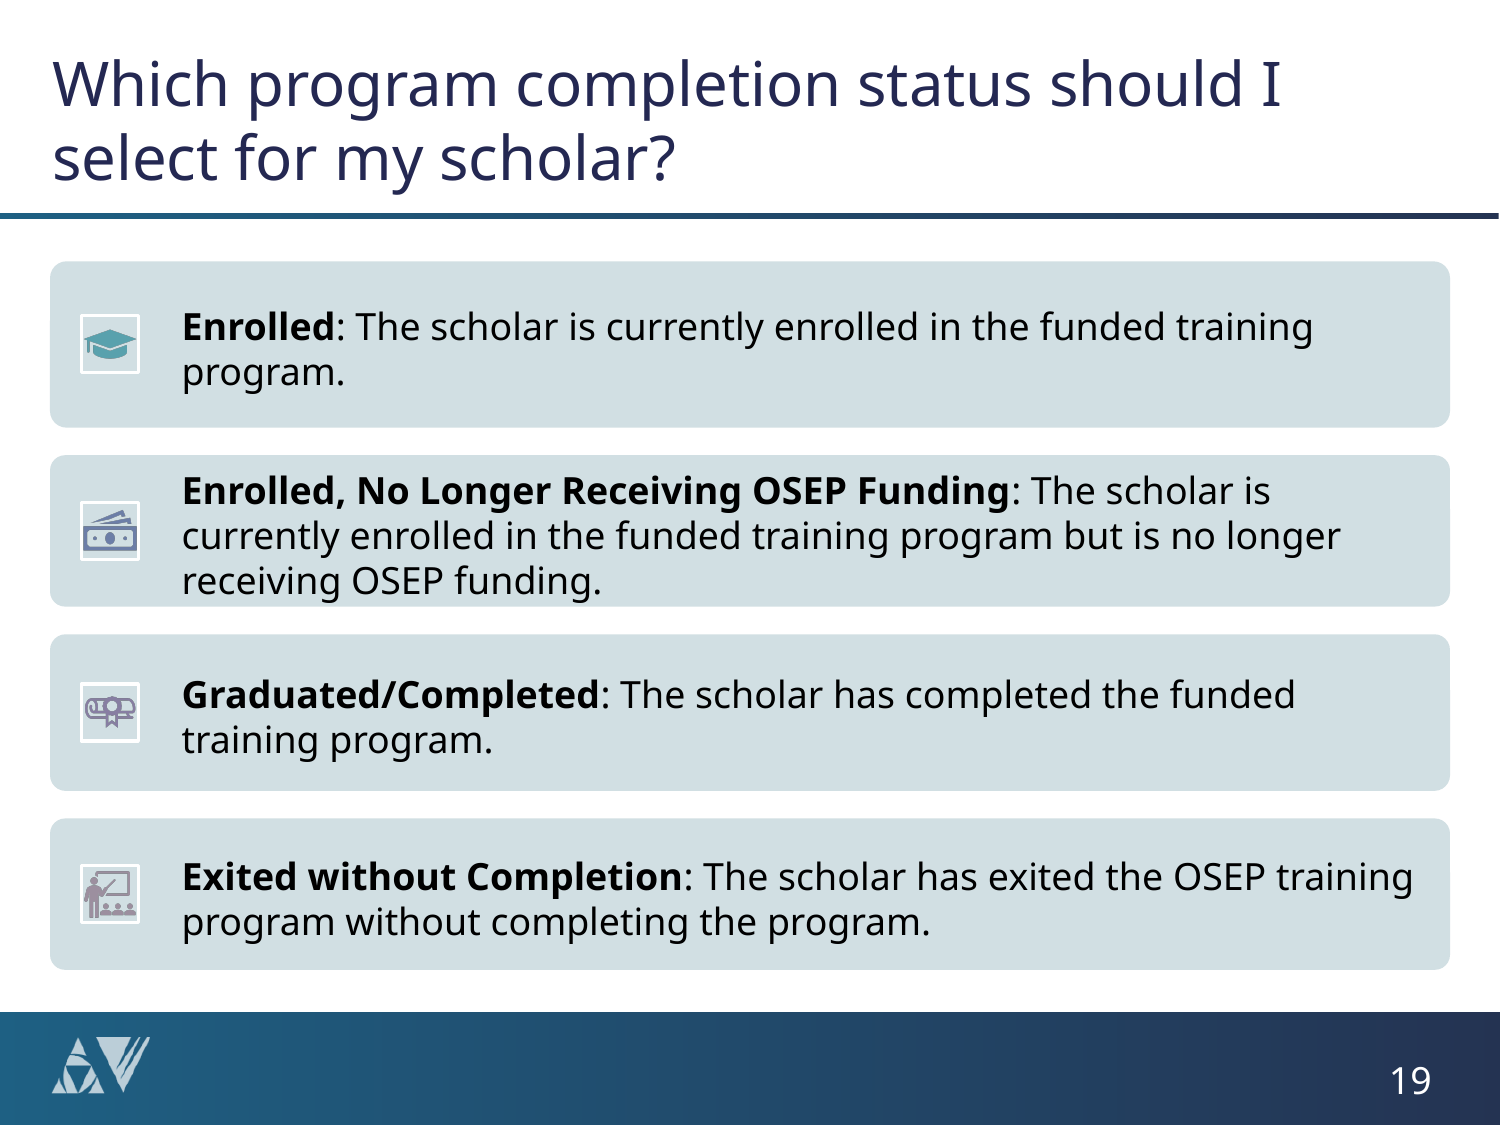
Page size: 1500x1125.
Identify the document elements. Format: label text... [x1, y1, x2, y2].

picture [50, 1037, 150, 1094]
slide_number 19 [1374, 1050, 1462, 1091]
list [49, 240, 1451, 991]
title Which program completion status should I select for my scholar? [37, 37, 1462, 200]
